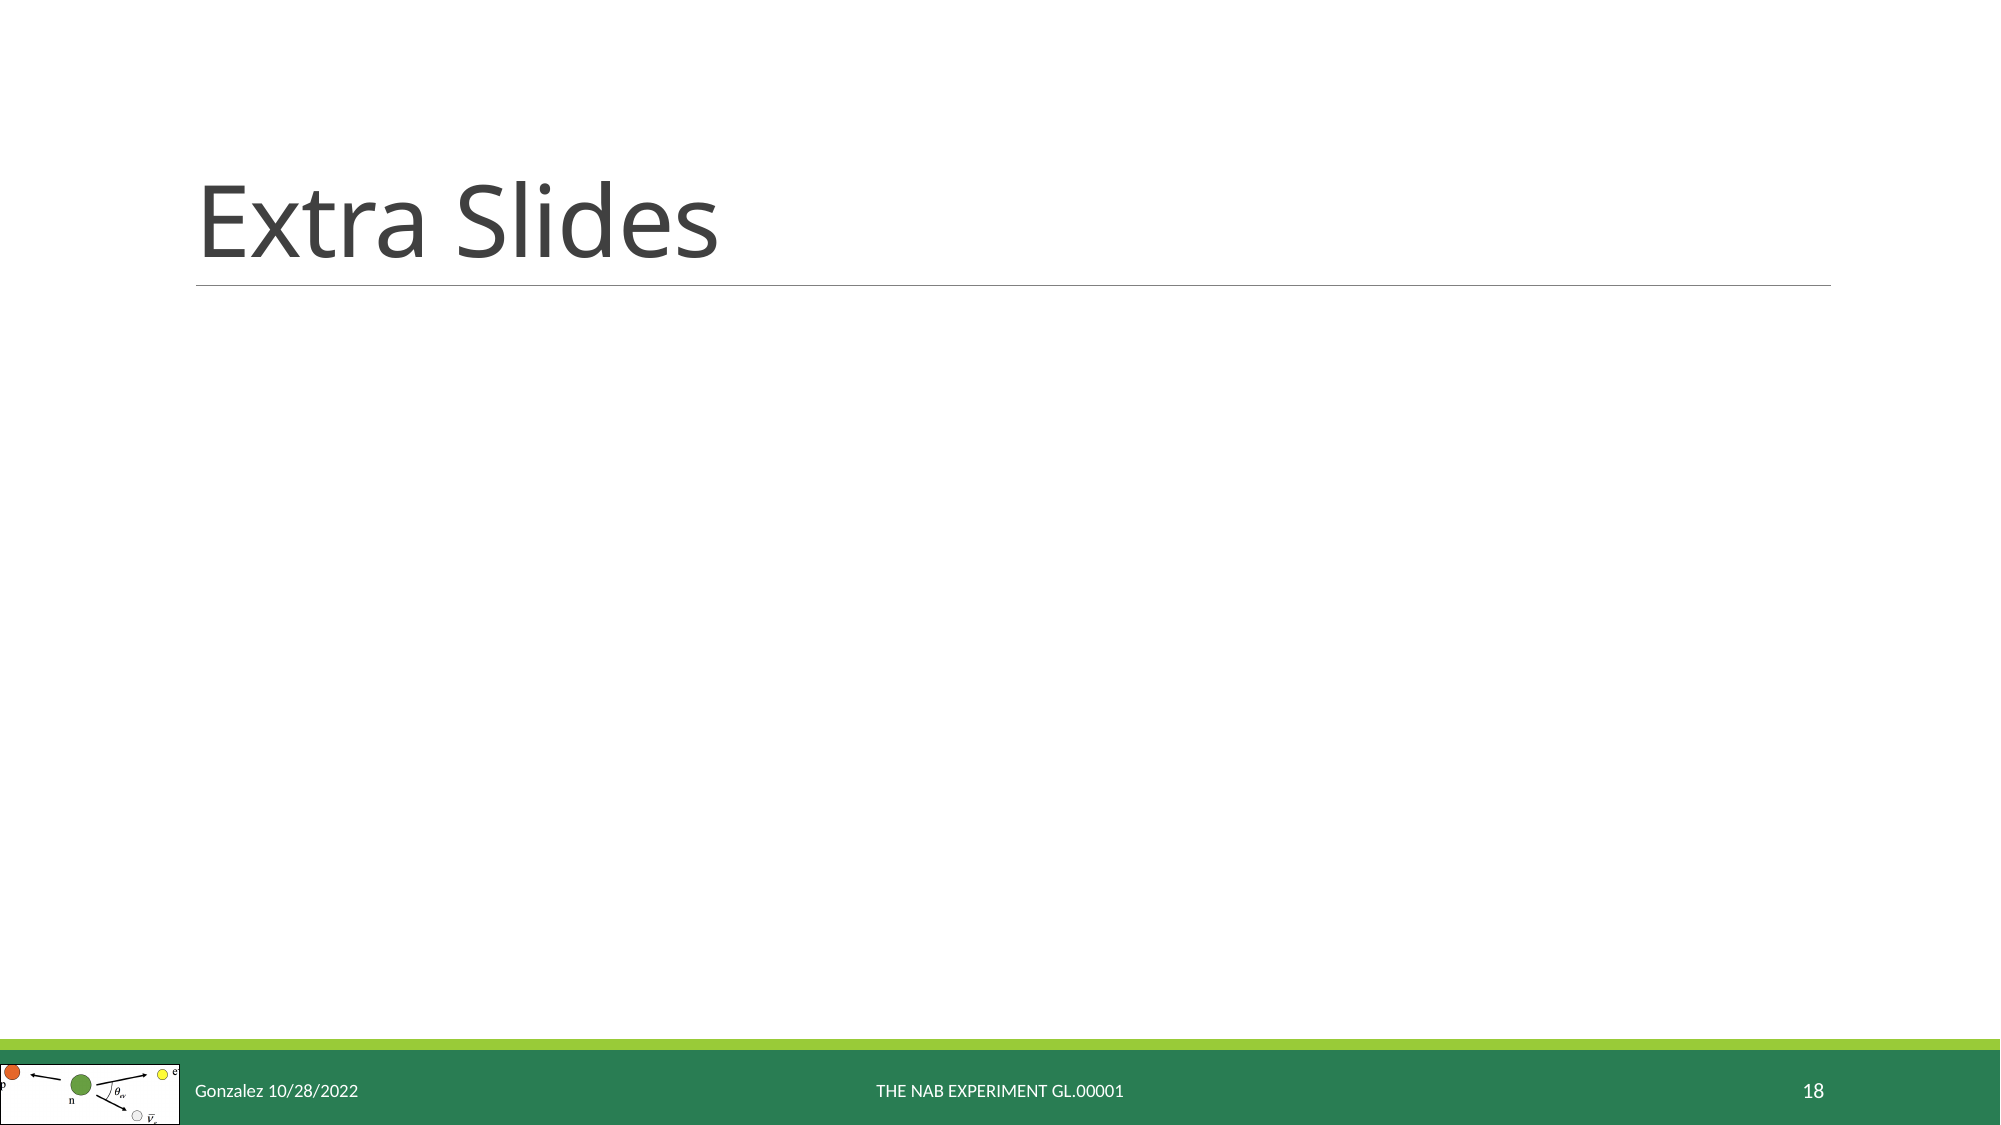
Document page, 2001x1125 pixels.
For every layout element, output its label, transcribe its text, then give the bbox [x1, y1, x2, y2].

picture [0, 1064, 181, 1125]
slide_number 18 [1624, 1059, 1840, 1120]
footer The Nab Experiment GL.00001 [604, 1059, 1396, 1120]
title Extra Slides [180, 47, 1830, 285]
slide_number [180, 1059, 586, 1120]
